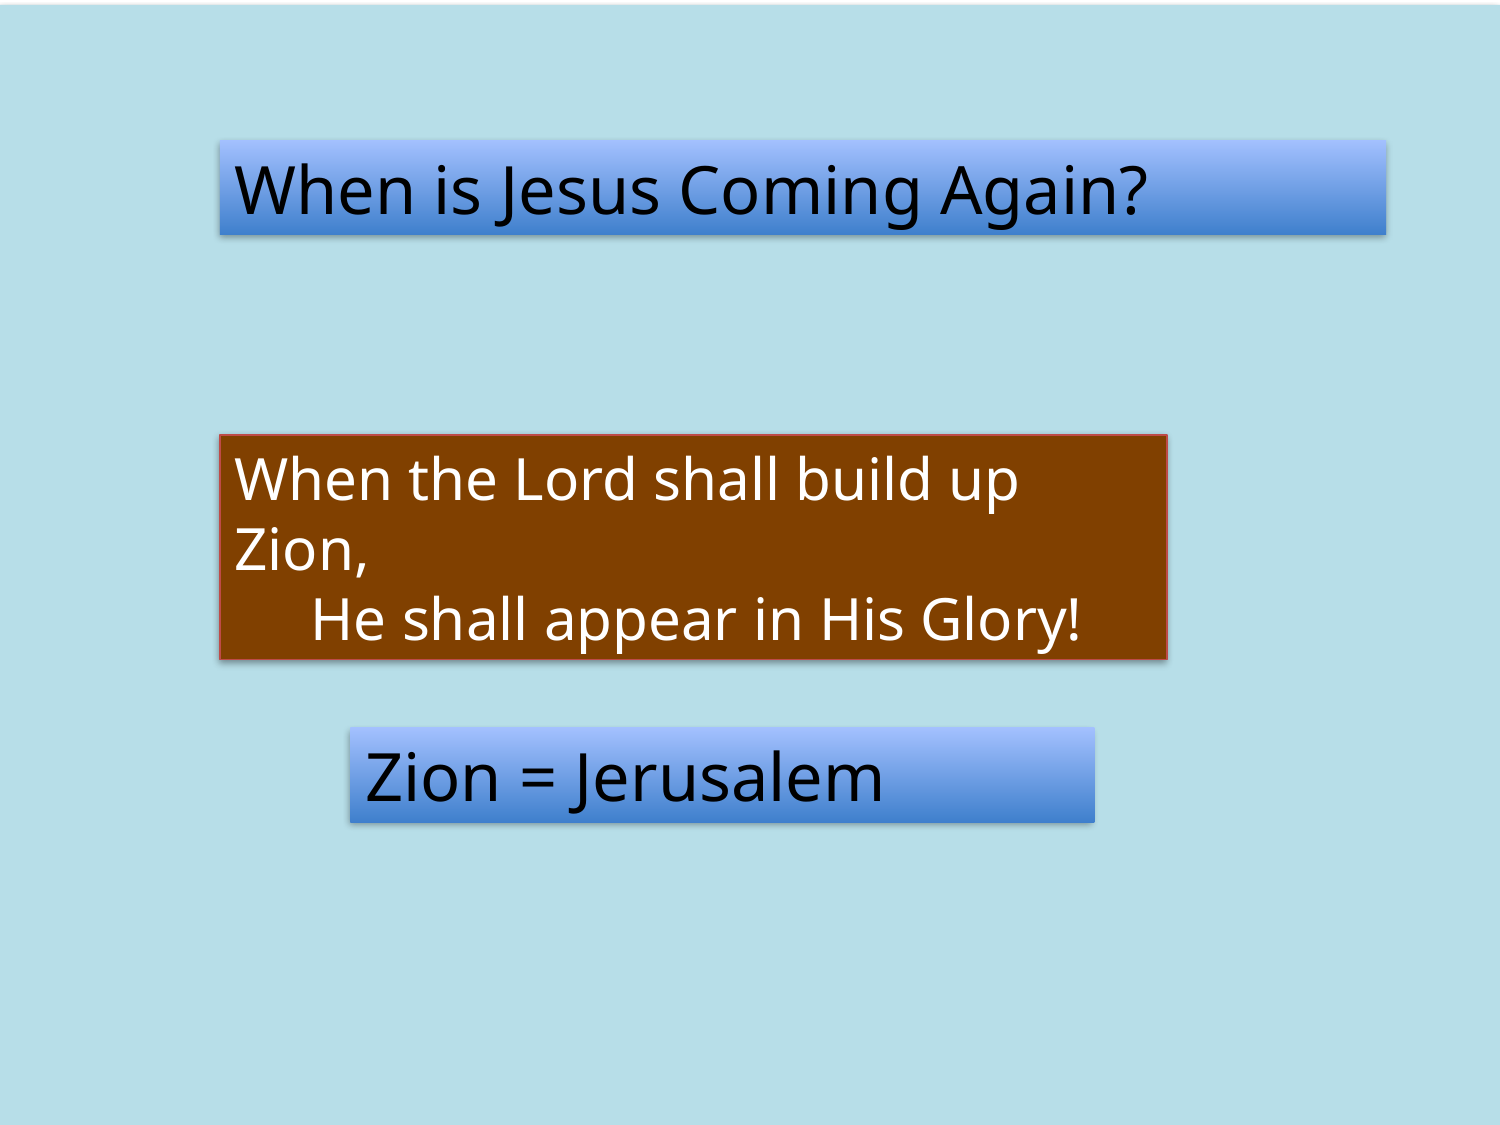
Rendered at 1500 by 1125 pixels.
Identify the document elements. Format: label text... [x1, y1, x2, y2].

text_box When is Jesus Coming Again? [219, 140, 1387, 235]
text_box When the Lord shall build up Zion, He shall appear in His Glory! [219, 434, 1168, 660]
text_box Zion = Jerusalem [350, 727, 1095, 823]
text_box [0, 4, 1500, 1125]
